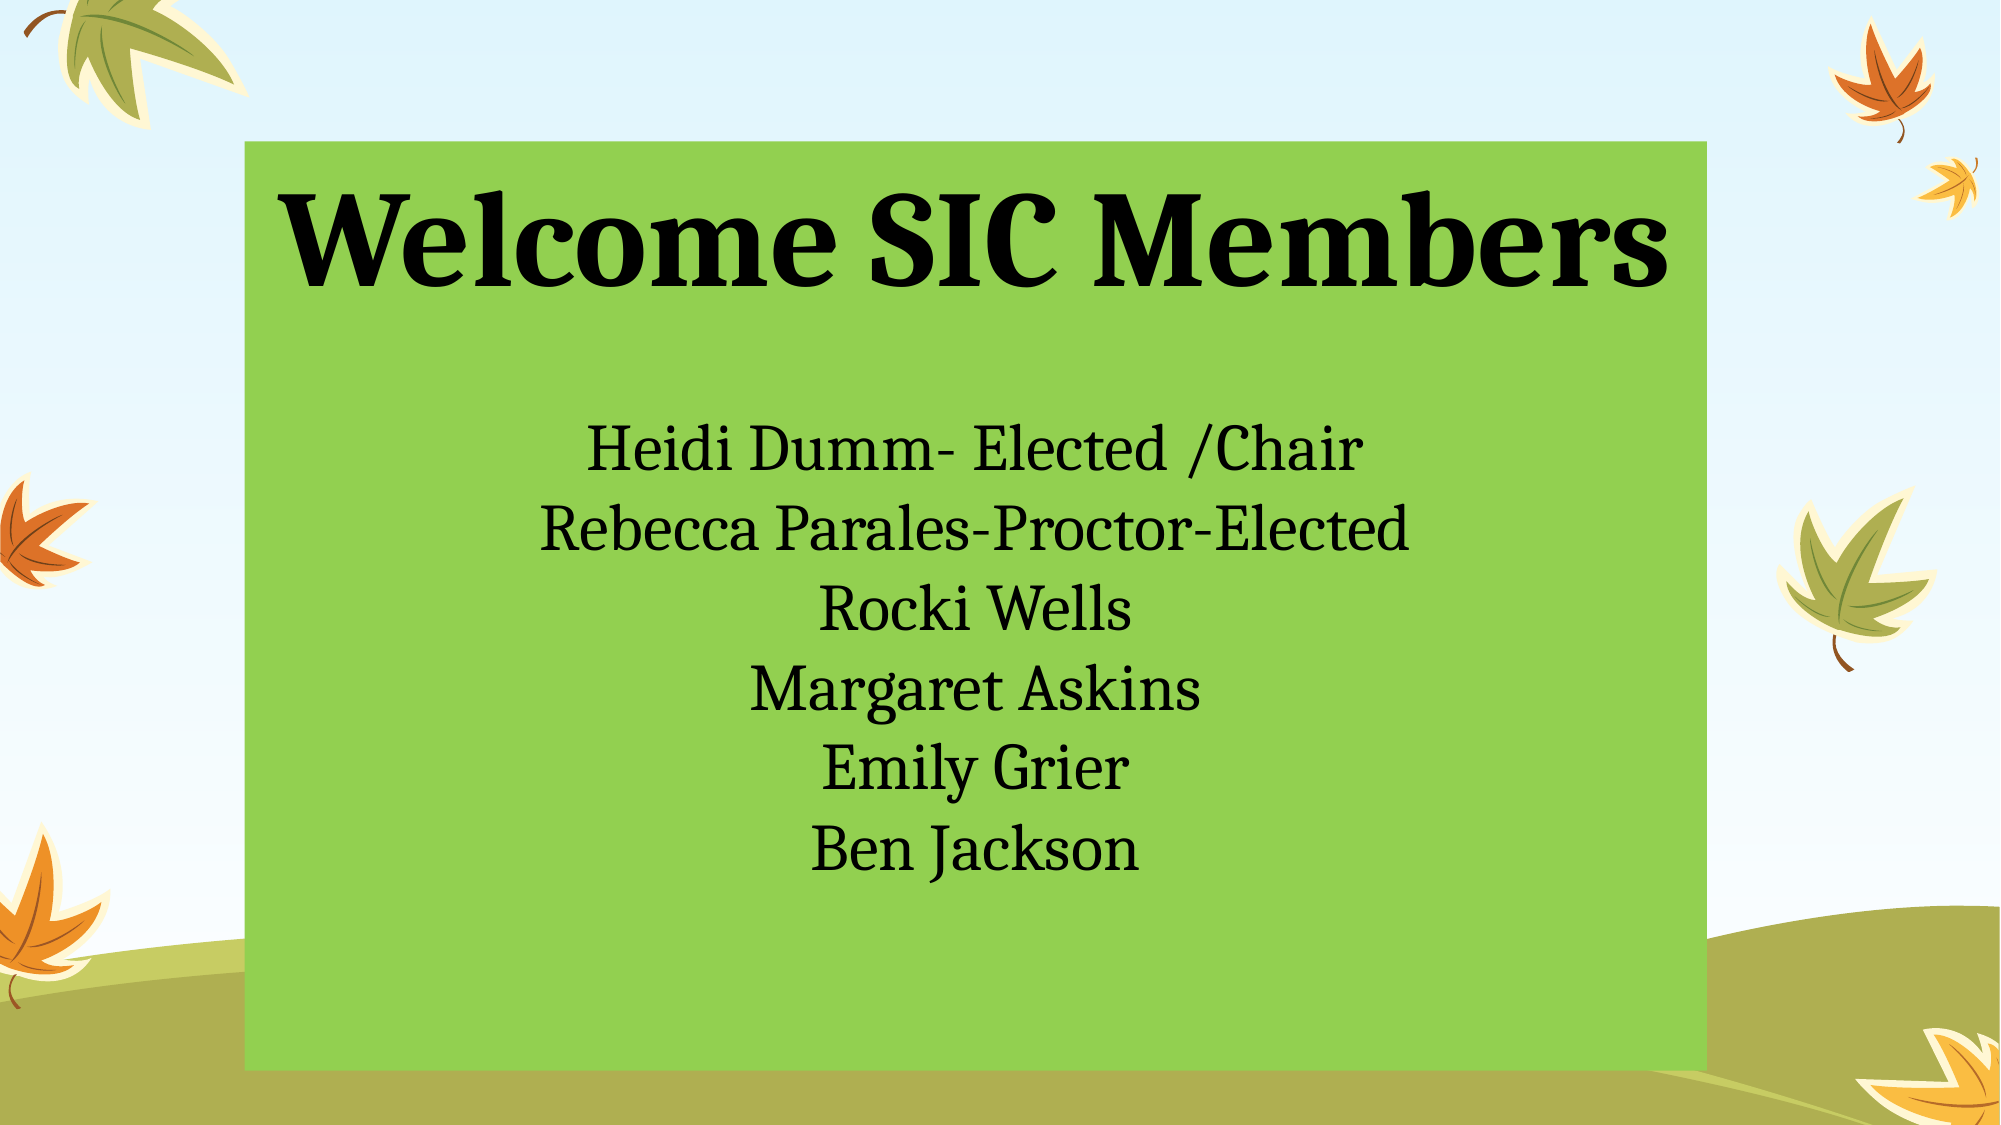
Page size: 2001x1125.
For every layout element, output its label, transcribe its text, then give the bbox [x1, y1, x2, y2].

text_box Welcome SIC Members Heidi Dumm- Elected /Chair Rebecca Parales-Proctor-Elected Rocki Wells Margaret Askins Emily Grier Ben Jackson [244, 141, 1707, 1071]
